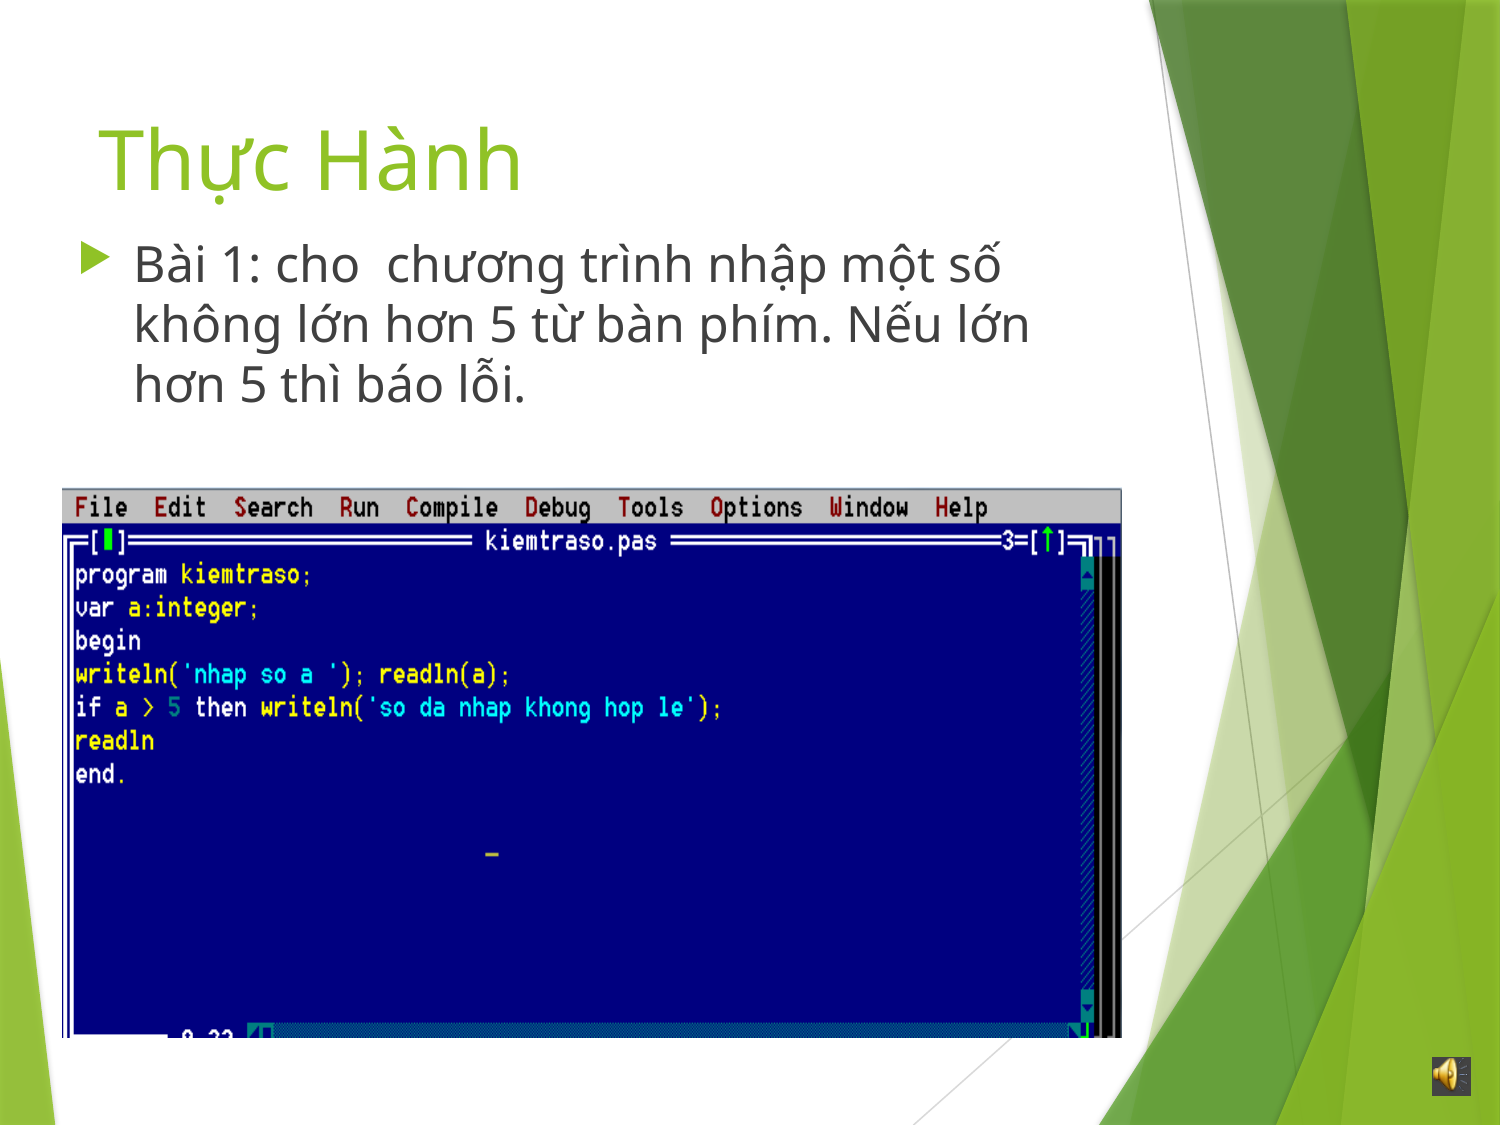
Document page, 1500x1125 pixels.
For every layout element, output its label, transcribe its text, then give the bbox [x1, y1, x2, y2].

list Bài 1: cho chương trình nhập một số không lớn hơn 5 từ bàn phím. Nếu lớn hơn 5 thì báo lỗi. [62, 224, 1121, 486]
picture [61, 486, 1122, 1038]
picture [1430, 1055, 1473, 1098]
title Thực Hành [83, 99, 1141, 317]
picture [1070, 1029, 1077, 1038]
